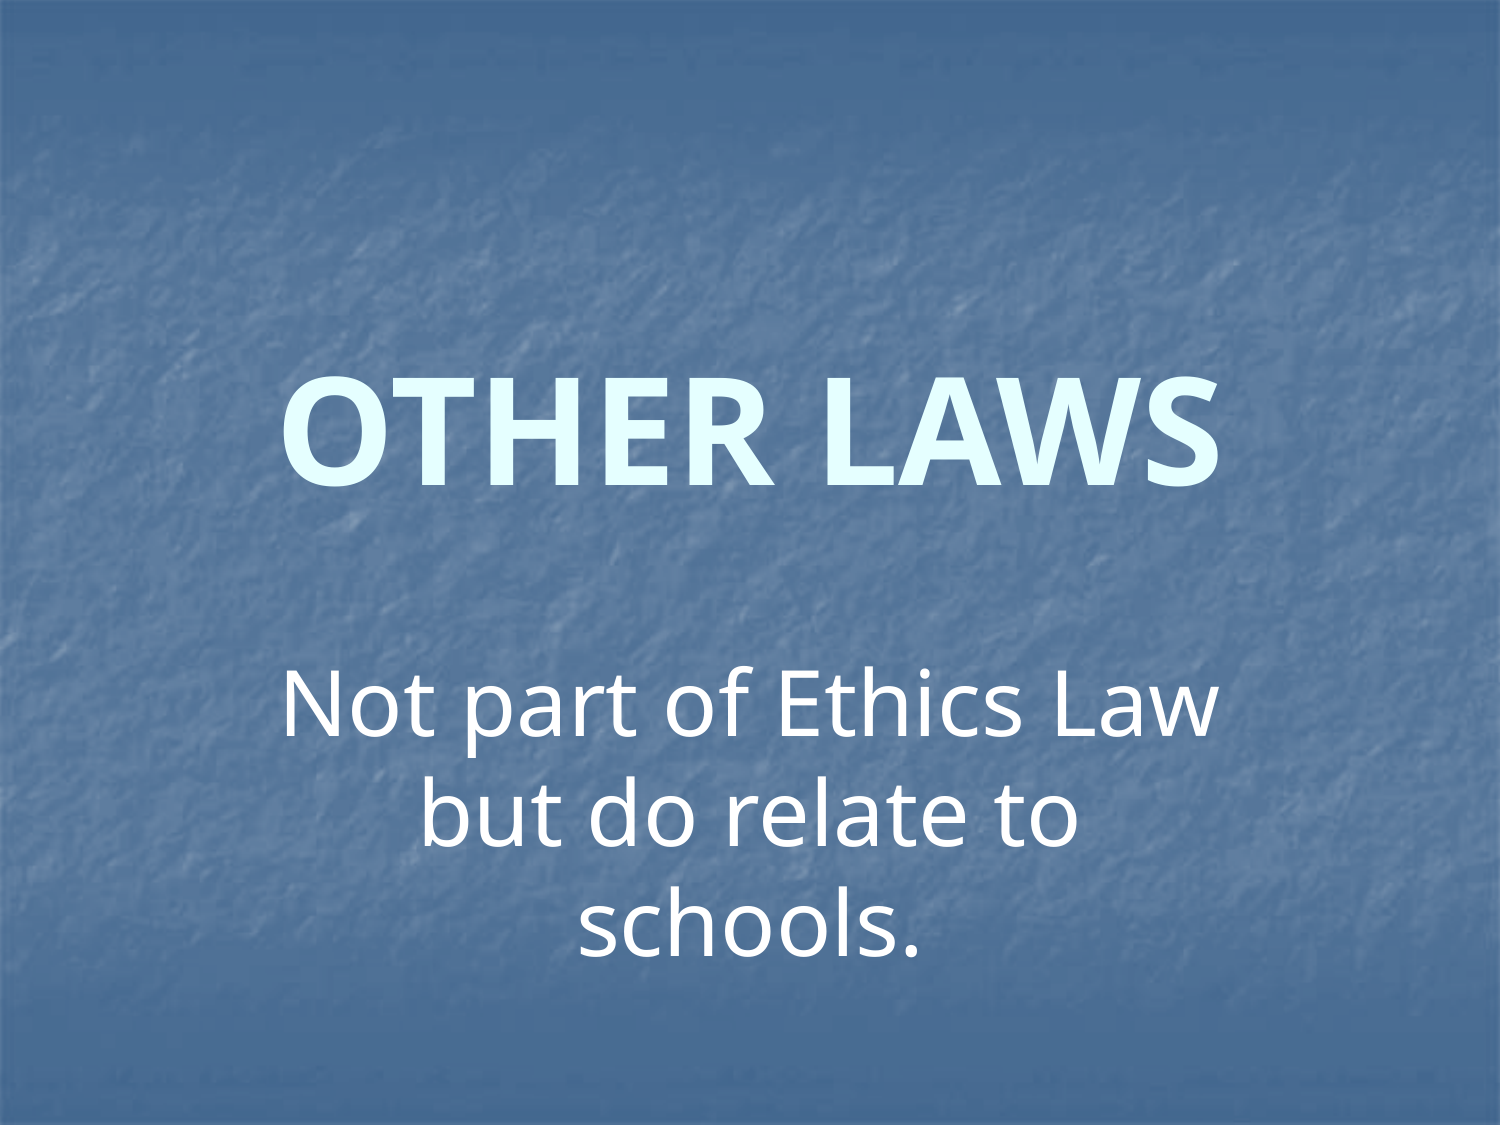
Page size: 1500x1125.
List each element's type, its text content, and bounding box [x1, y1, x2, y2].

title OTHER LAWS [112, 275, 1388, 575]
subtitle Not part of Ethics Law but do relate to schools. [225, 637, 1275, 925]
